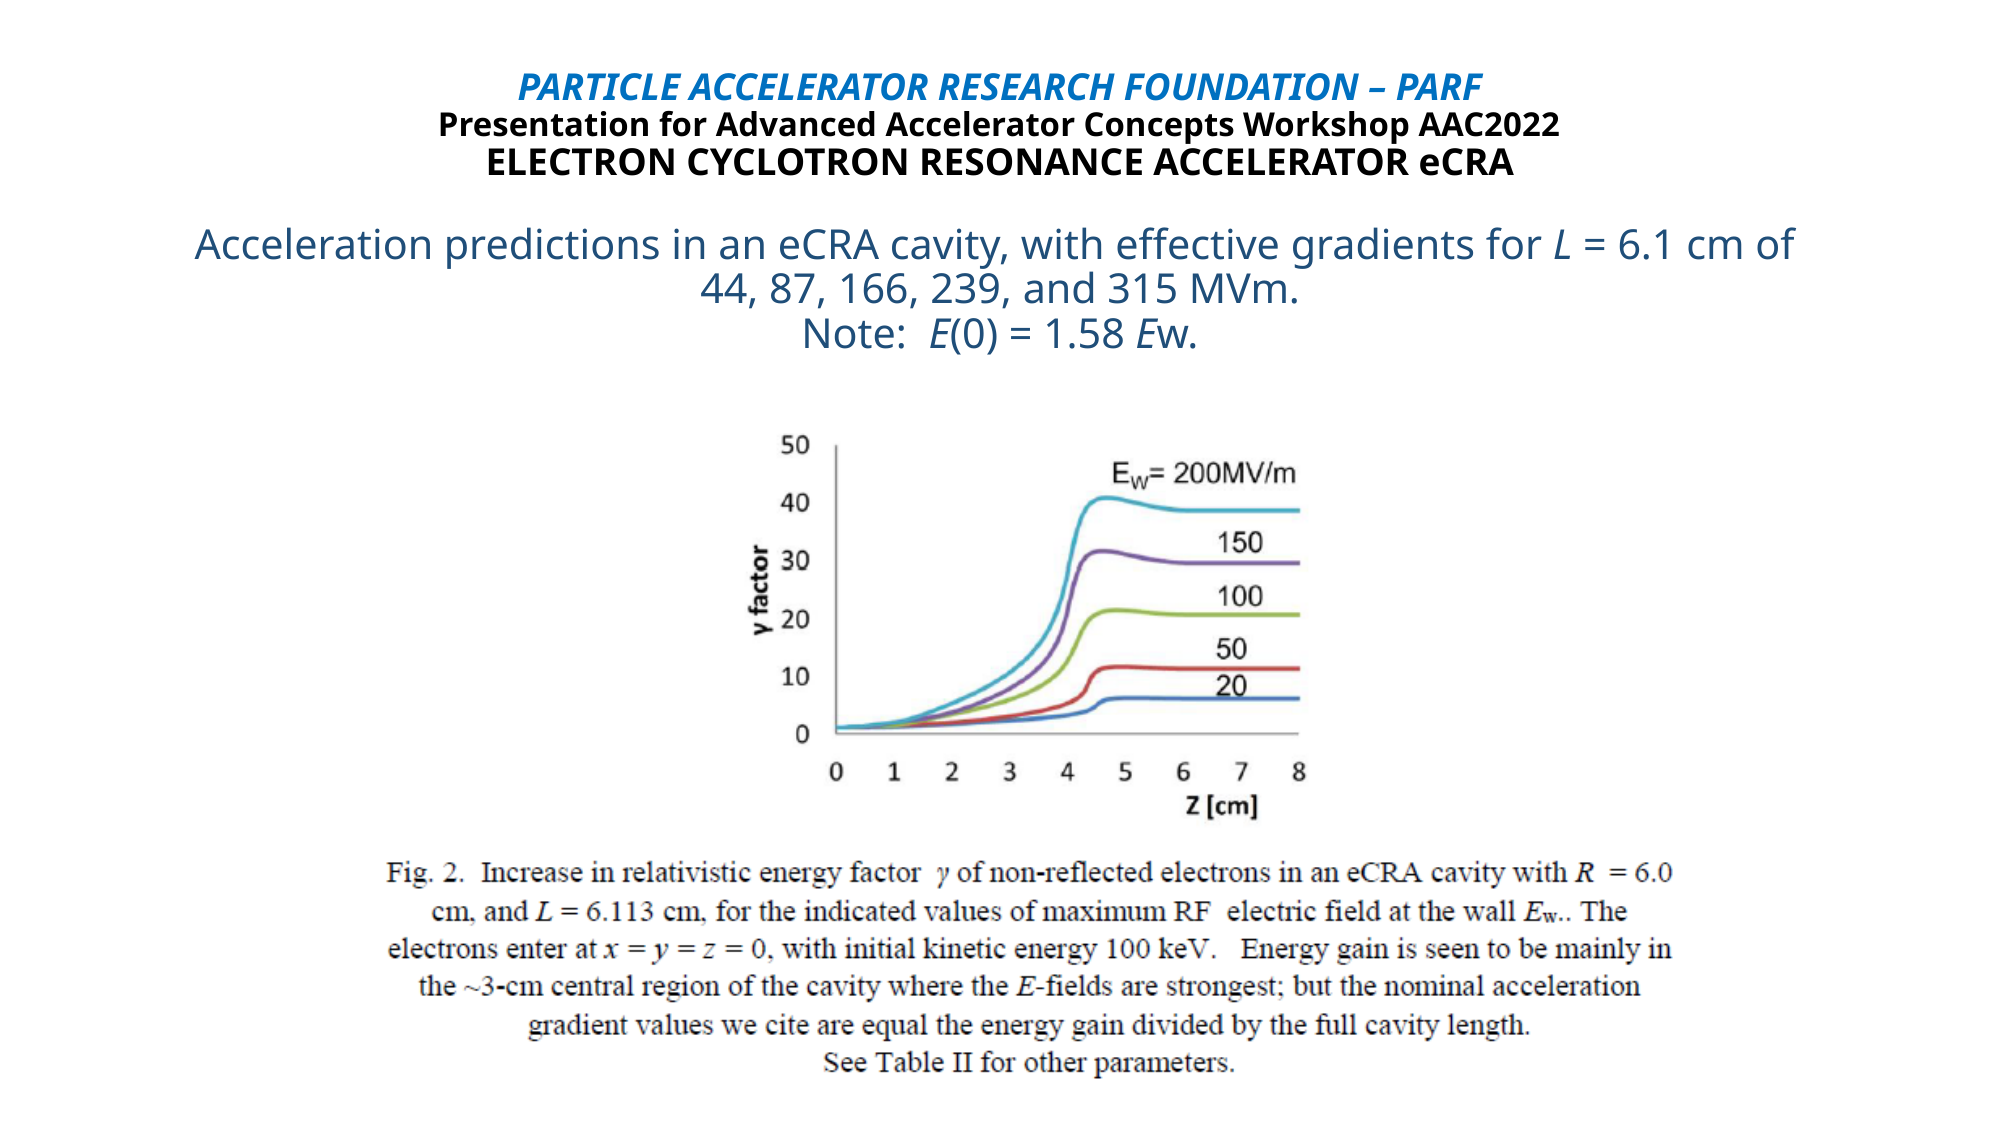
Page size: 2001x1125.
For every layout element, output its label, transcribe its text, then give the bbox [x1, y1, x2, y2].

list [347, 408, 1713, 1106]
title PARTICLE ACCELERATOR RESEARCH FOUNDATION – PARF Presentation for Advanced Accelerator Concepts Workshop AAC2022 ELECTRON CYCLOTRON RESONANCE ACCELERATOR eCRA Acceleration predictions in an eCRA cavity, with effective gradients for L = 6.1 cm of 44, 87, 166, 239, and 315 MVm. Note: E(0) = 1.58 Ew. [137, 59, 1863, 366]
